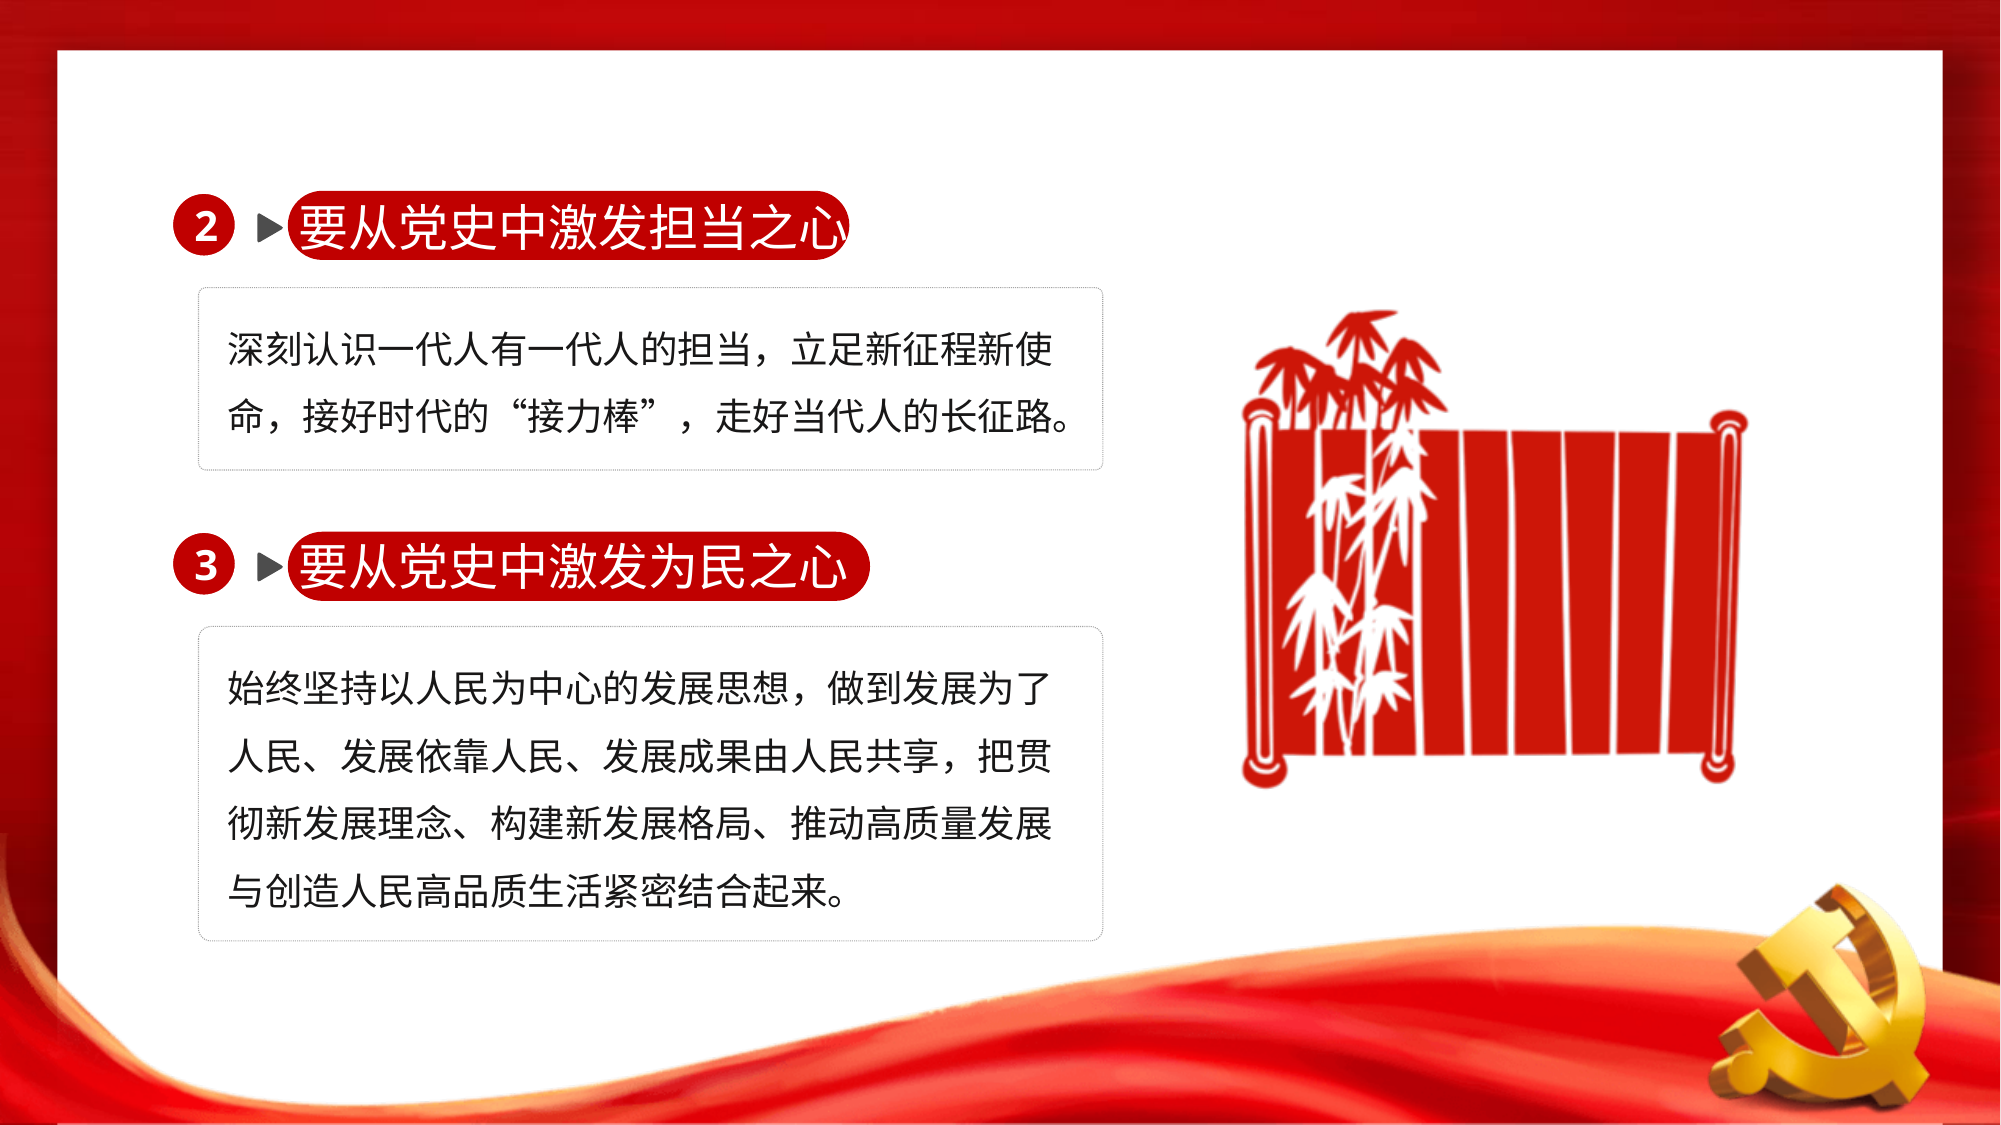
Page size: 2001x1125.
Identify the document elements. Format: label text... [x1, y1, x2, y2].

text_box 要从党史中激发为民之心 [283, 527, 947, 603]
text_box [170, 530, 238, 598]
text_box [257, 552, 283, 582]
text_box 深刻认识一代人有一代人的担当，立足新征程新使命，接好时代的“接力棒”，走好当代人的长征路。 [210, 294, 1072, 447]
picture [0, 0, 2001, 1125]
text_box 要从党史中激发担当之心 [283, 188, 947, 264]
text_box [56, 49, 1944, 833]
text_box [198, 287, 1103, 471]
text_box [170, 191, 238, 259]
text_box 始终坚持以人民为中心的发展思想，做到发展为了人民、发展依靠人民、发展成果由人民共享，把贯彻新发展理念、构建新发展格局、推动高质量发展与创造人民高品质生活紧密结合起来。 [210, 633, 1072, 833]
text_box [198, 626, 1103, 833]
text_box [257, 213, 283, 243]
